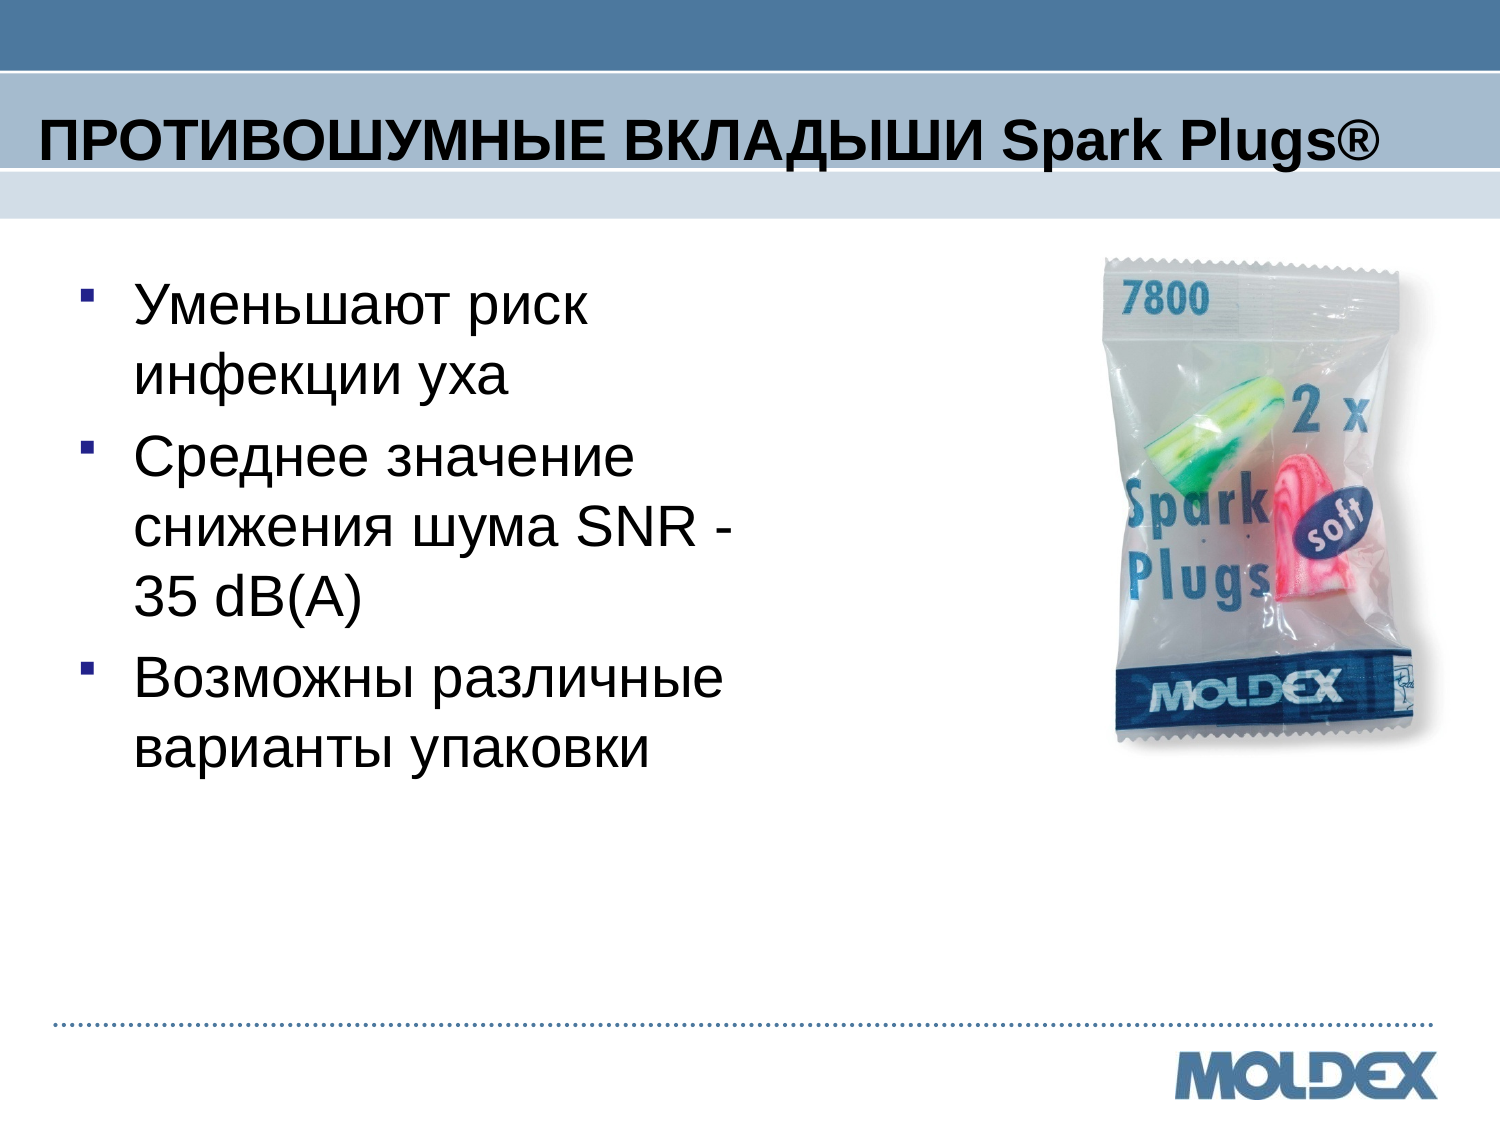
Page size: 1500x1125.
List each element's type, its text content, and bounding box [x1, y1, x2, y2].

text_box Уменьшают риск инфекции уха Среднее значение снижения шума SNR - 35 dB(А) Возможны различные варианты упаковки [62, 258, 838, 938]
picture [1175, 1051, 1438, 1100]
title ПРОТИВОШУМНЫЕ ВКЛАДЫШИ Spark Plugs® [23, 93, 1454, 282]
picture [1089, 245, 1454, 771]
